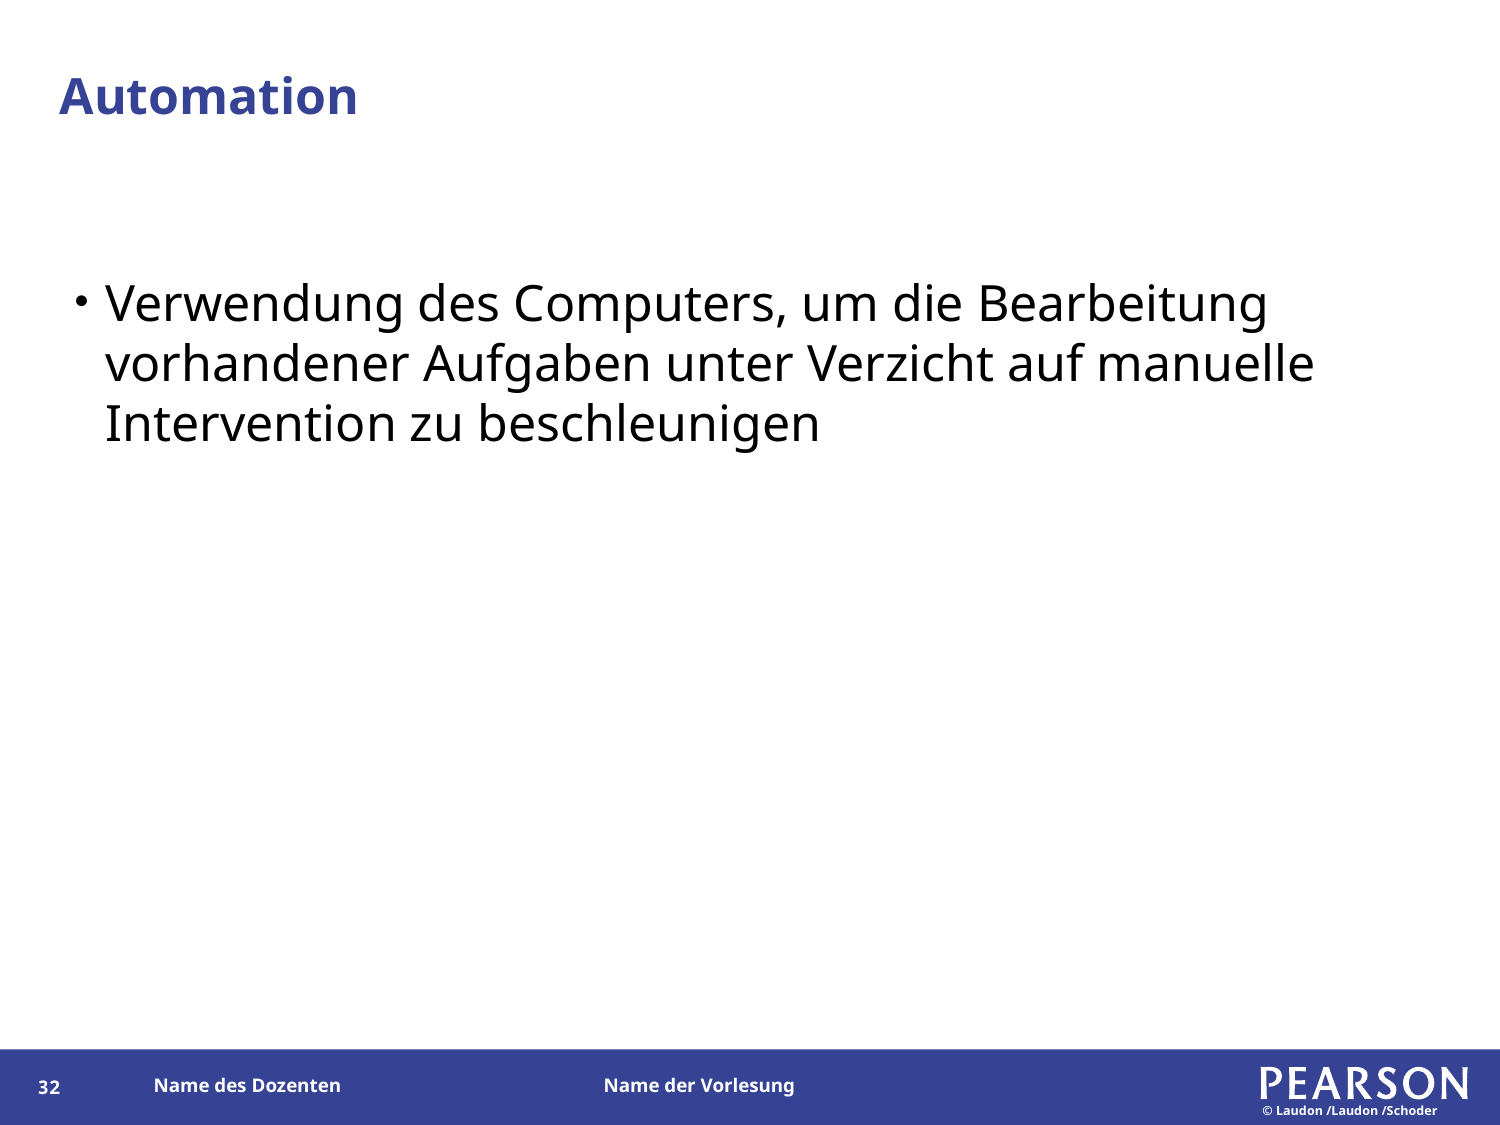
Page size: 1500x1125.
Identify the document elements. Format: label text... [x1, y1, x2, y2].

list Verwendung des Computers, um die Bearbeitung vorhandener Aufgaben unter Verzicht auf manuelle Intervention zu beschleunigen [59, 263, 1410, 1017]
slide_number 31 [22, 1067, 136, 1098]
title Automation [59, 64, 1410, 213]
